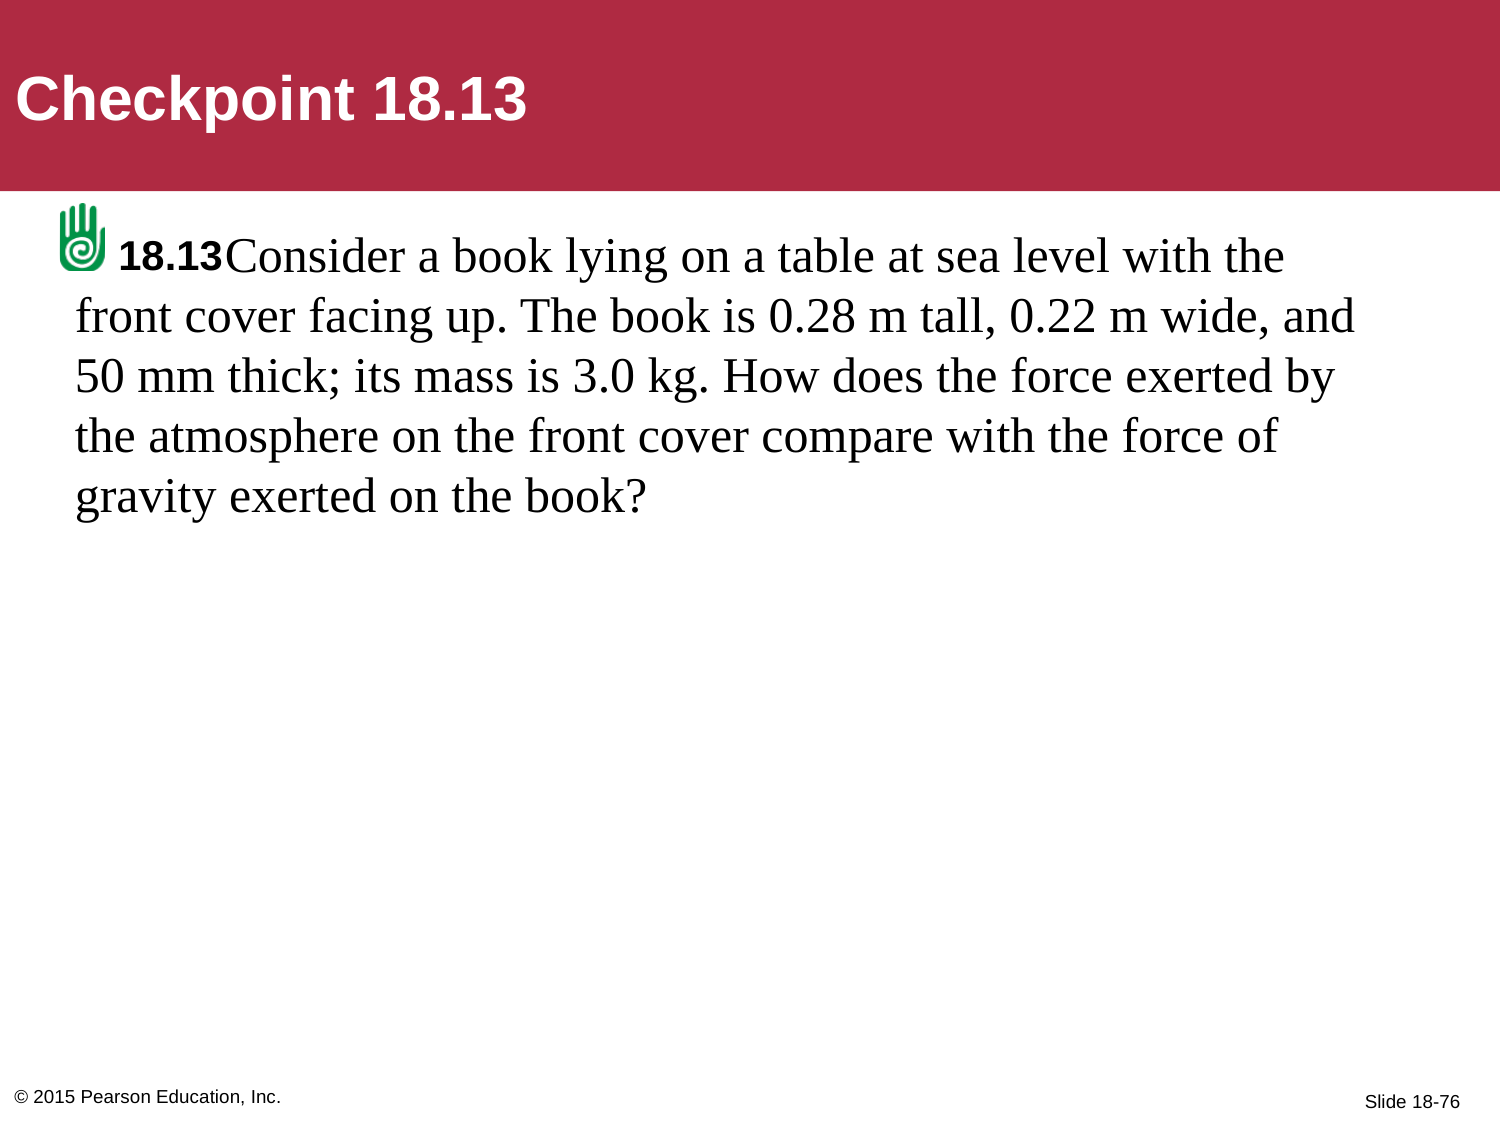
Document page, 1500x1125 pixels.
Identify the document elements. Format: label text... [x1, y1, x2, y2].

list 18.13 [103, 221, 241, 288]
footer © 2015 Pearson Education, Inc. [14, 1084, 900, 1115]
list Consider a book lying on a table at sea level with the front cover facing up. The book is 0.28 m tall, 0.22 m wide, and 50 mm thick; its mass is 3.0 kg. How does the force exerted by the atmosphere on the front cover compare with the force of gravity exerted on the book? [59, 215, 1410, 1082]
list Checkpoint 18.13 [0, 0, 1500, 190]
